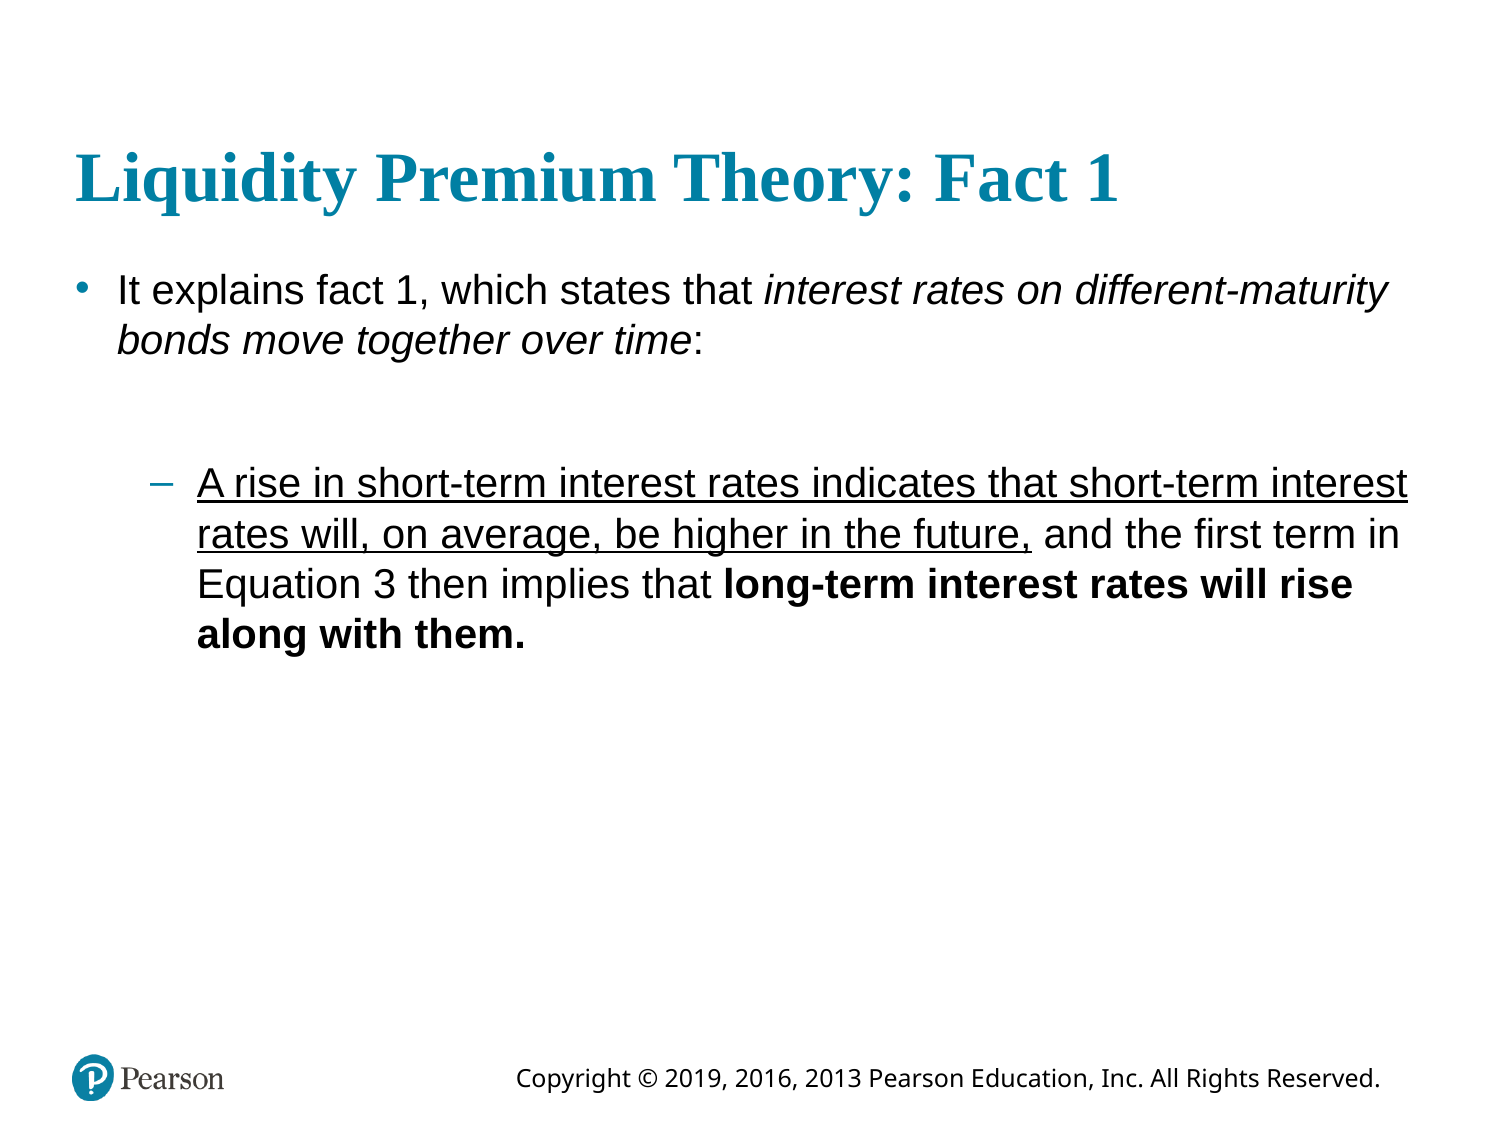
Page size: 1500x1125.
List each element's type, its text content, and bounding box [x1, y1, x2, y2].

list It explains fact 1, which states that interest rates on different-maturity bonds move together over time: A rise in short-term interest rates indicates that short-term interest rates will, on average, be higher in the future, and the first term in Equation 3 then implies that long-term interest rates will rise along with them. [75, 262, 1425, 1005]
title Liquidity Premium Theory: Fact 1 [75, 35, 1425, 216]
picture [72, 1054, 89, 1072]
picture [72, 1087, 83, 1101]
picture [99, 1054, 224, 1101]
picture [81, 1064, 107, 1089]
